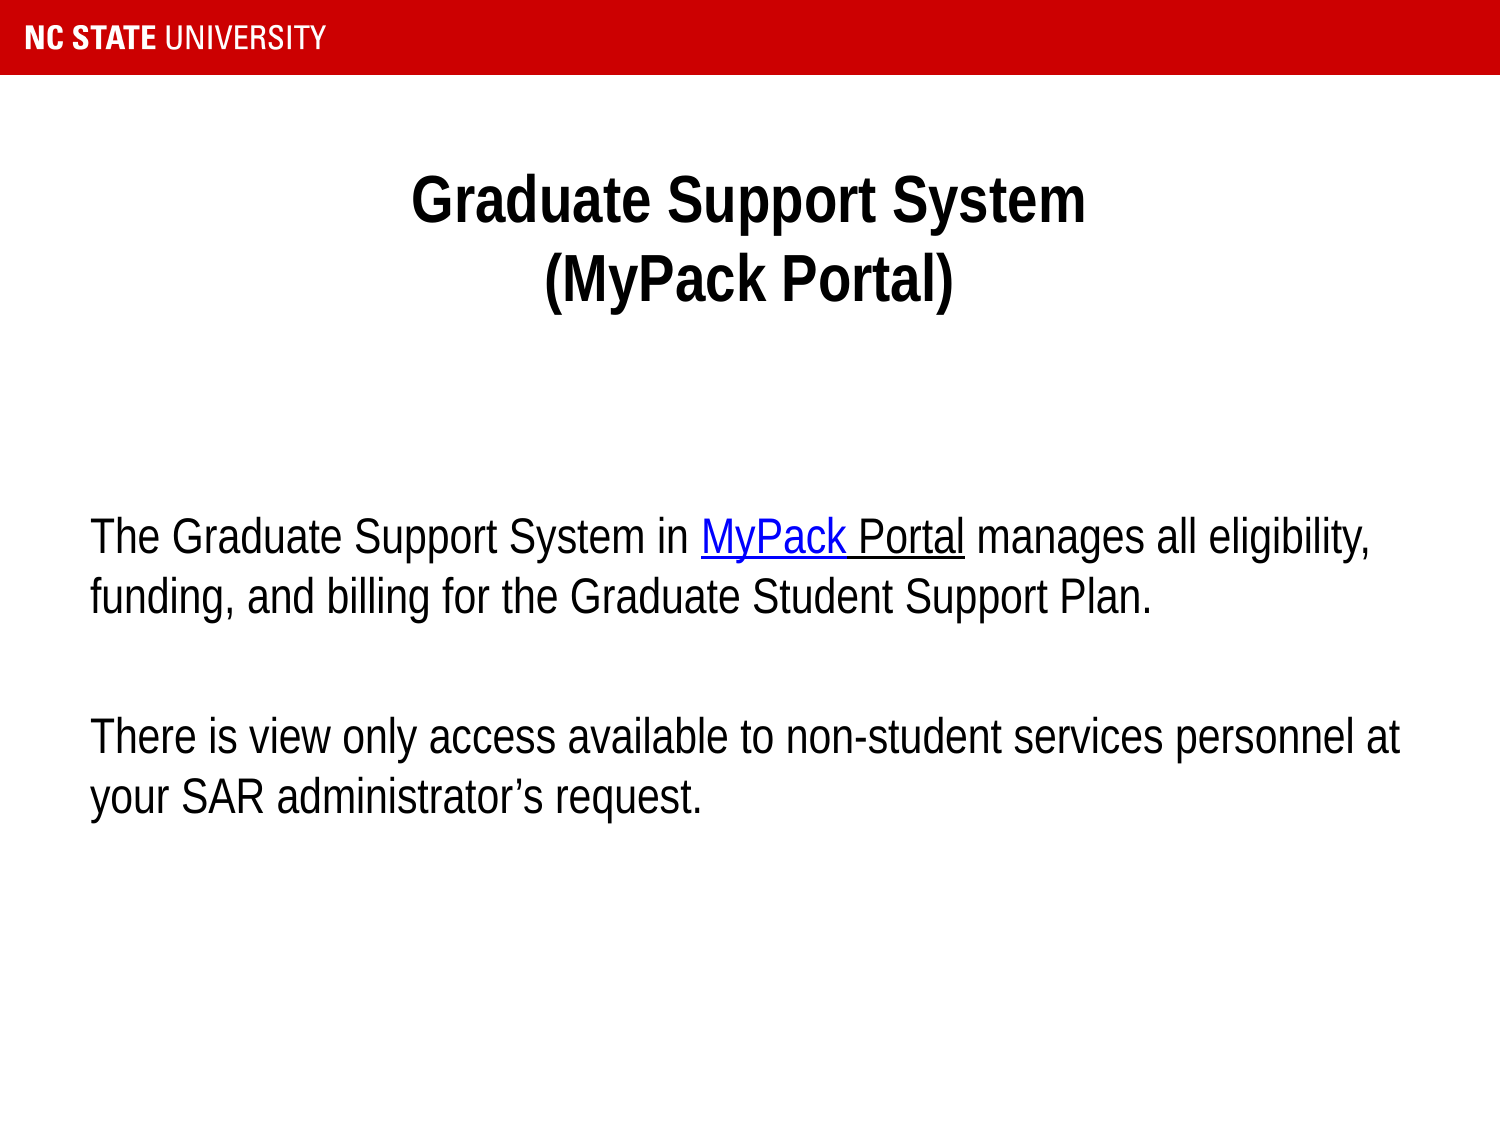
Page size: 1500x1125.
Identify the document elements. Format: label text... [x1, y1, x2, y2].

picture [0, 0, 1500, 75]
title Graduate Support System (MyPack Portal) [75, 147, 1425, 323]
list The Graduate Support System in MyPack Portal manages all eligibility, funding, and billing for the Graduate Student Support Plan. There is view only access available to non-student services personnel at your SAR administrator’s request. [75, 495, 1425, 1005]
